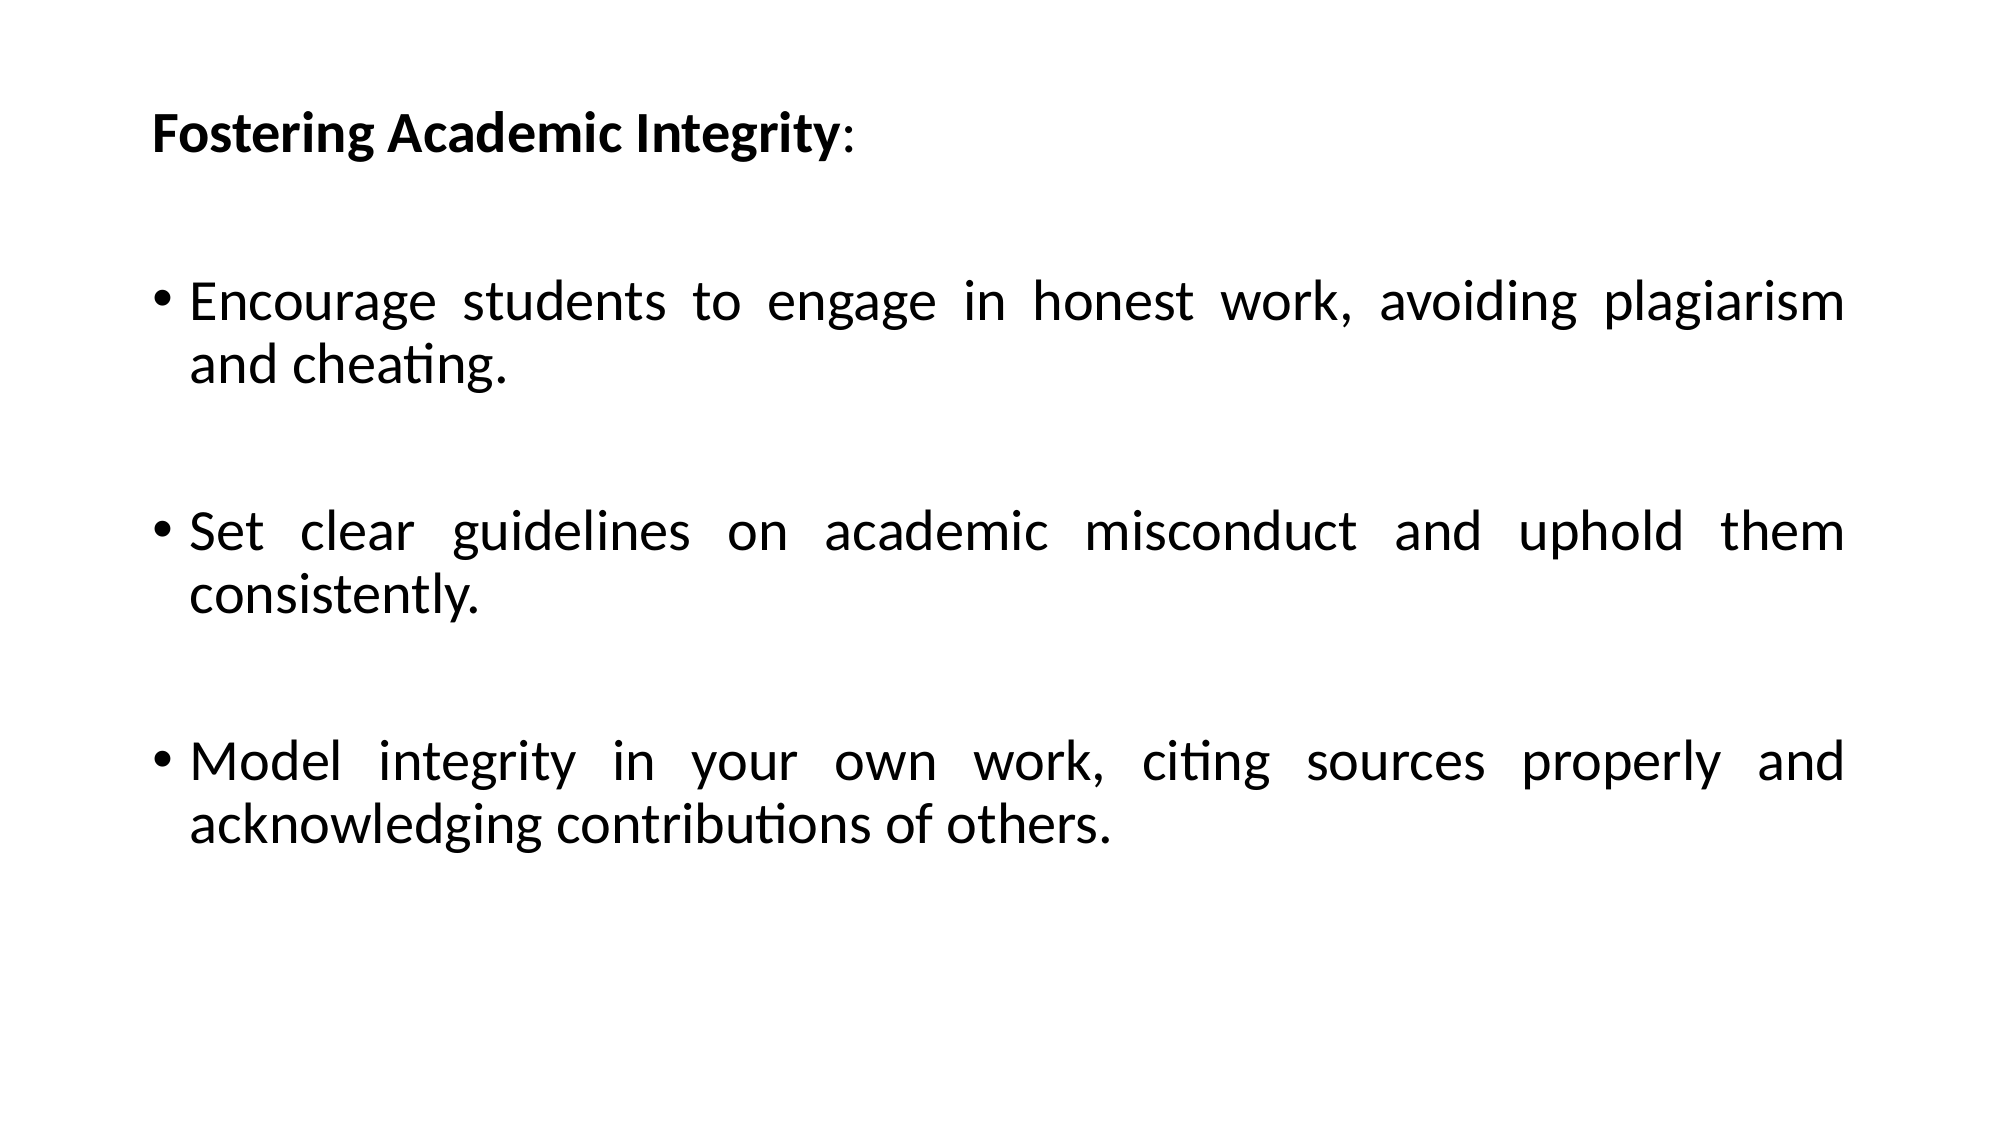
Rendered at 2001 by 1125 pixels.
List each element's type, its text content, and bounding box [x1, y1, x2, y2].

list Fostering Academic Integrity: Encourage students to engage in honest work, avoiding plagiarism and cheating. Set clear guidelines on academic misconduct and uphold them consistently. Model integrity in your own work, citing sources properly and acknowledging contributions of others. [137, 95, 1863, 1014]
